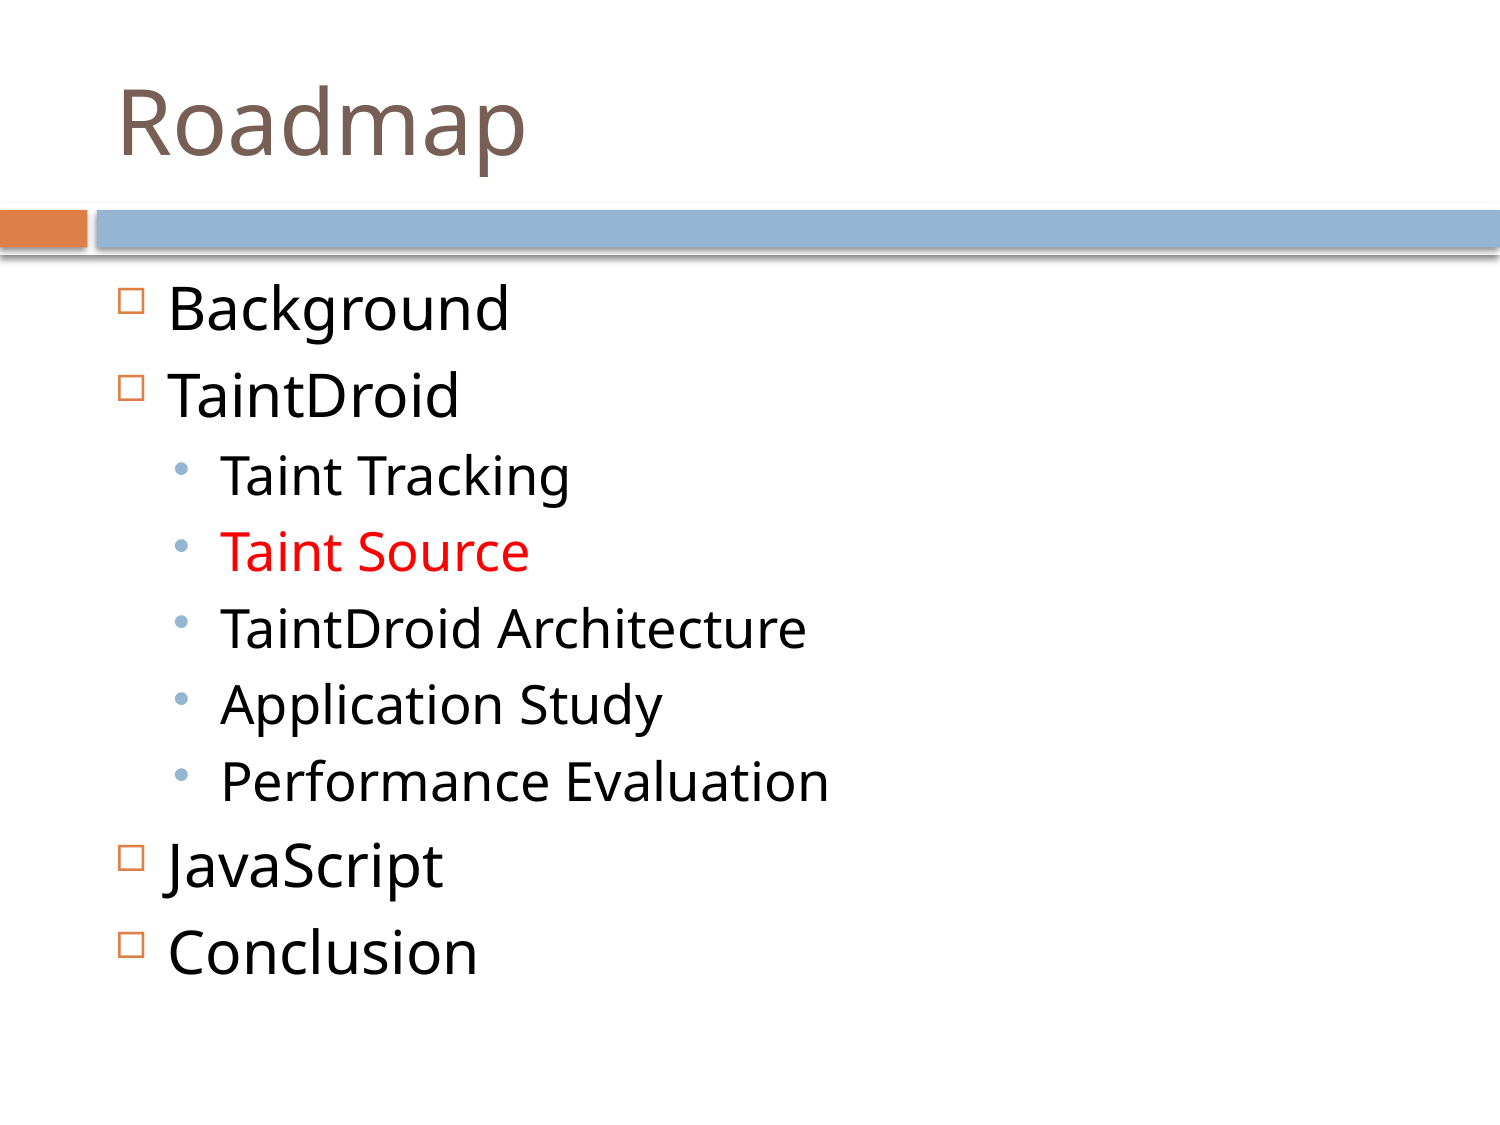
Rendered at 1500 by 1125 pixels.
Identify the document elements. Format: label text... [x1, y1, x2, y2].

title Roadmap [100, 37, 1438, 200]
list Background TaintDroid Taint Tracking Taint Source TaintDroid Architecture Application Study Performance Evaluation JavaScript Conclusion [100, 262, 1438, 1000]
